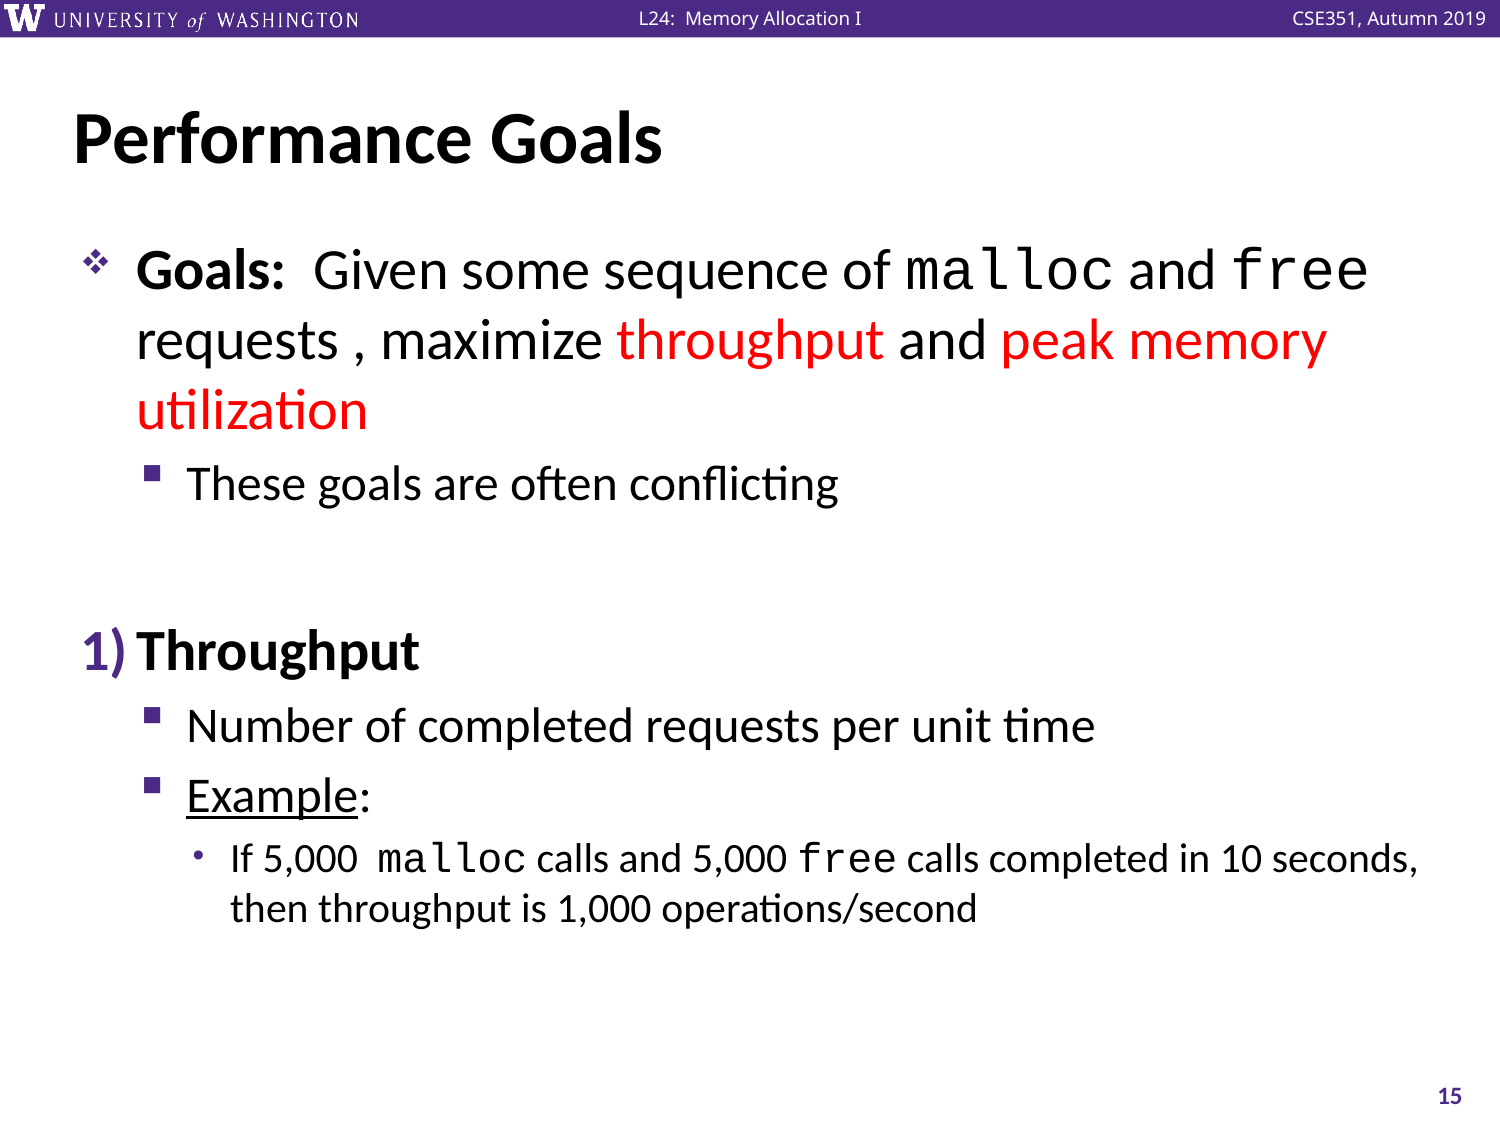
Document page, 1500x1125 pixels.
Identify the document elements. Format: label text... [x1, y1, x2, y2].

slide_number 15 [1400, 1065, 1500, 1125]
picture [4, 4, 358, 32]
title Performance Goals [58, 71, 1438, 197]
